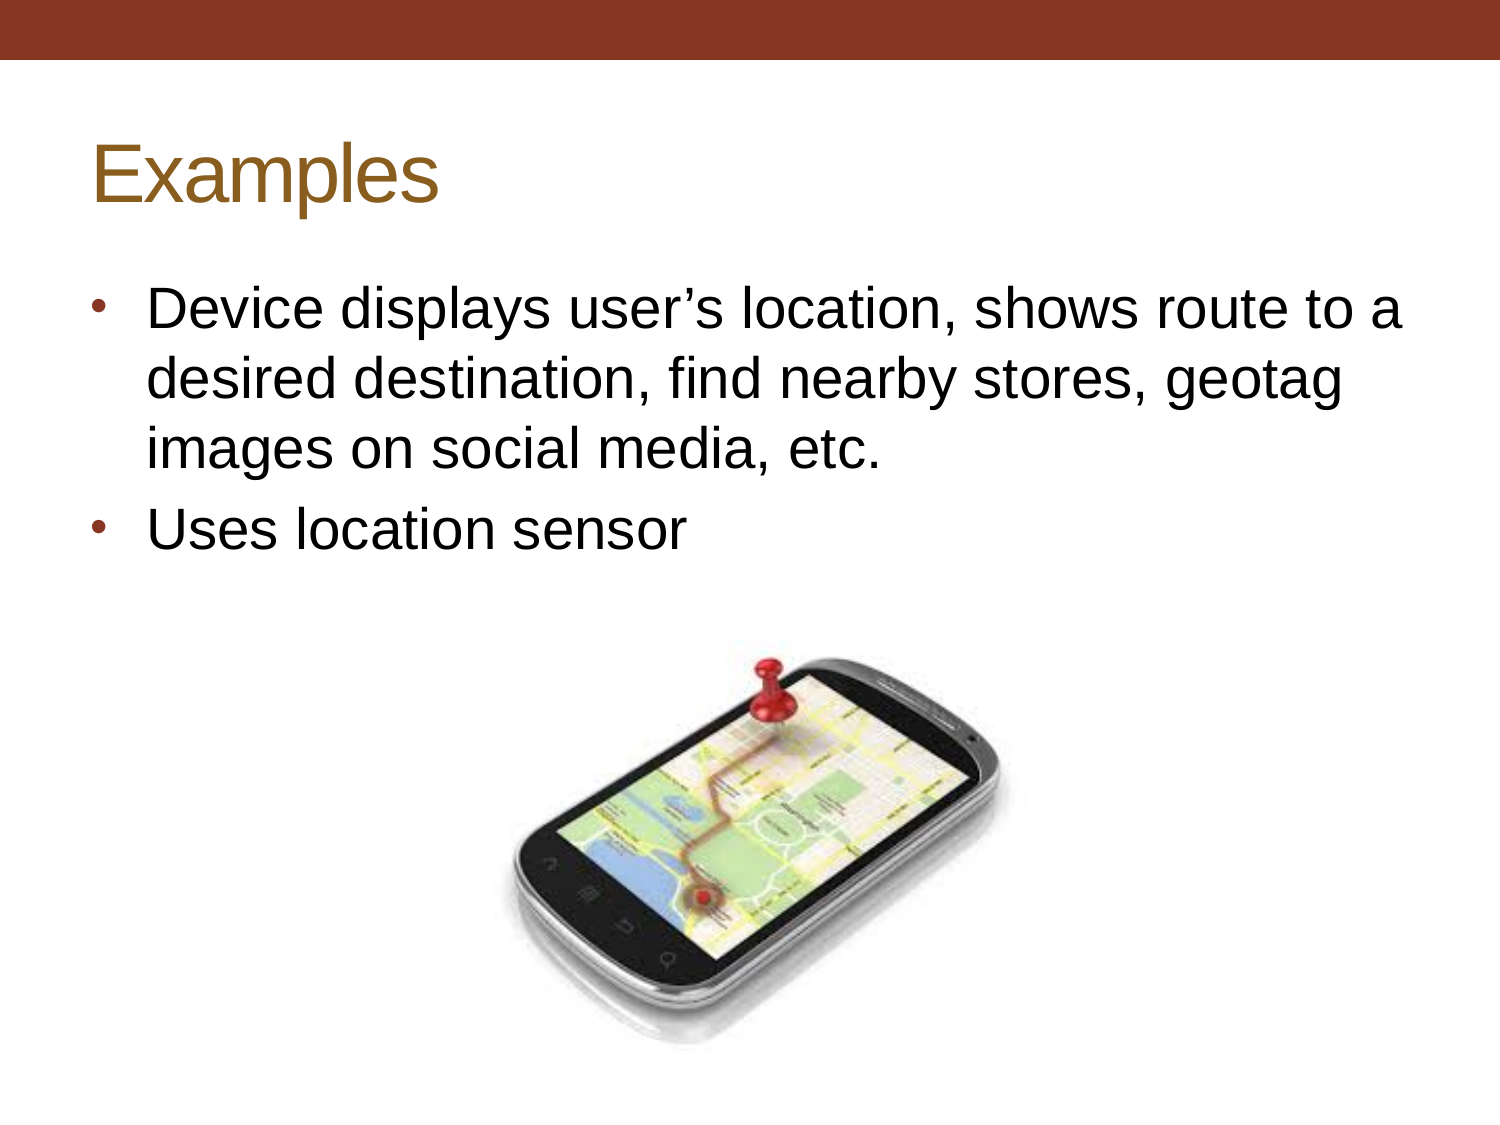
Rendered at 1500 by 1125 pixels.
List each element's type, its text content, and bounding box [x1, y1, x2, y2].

picture [494, 639, 1029, 1051]
list Device displays user’s location, shows route to a desired destination, find nearby stores, geotag images on social media, etc. Uses location sensor [75, 262, 1425, 1063]
title Examples [75, 87, 1425, 250]
